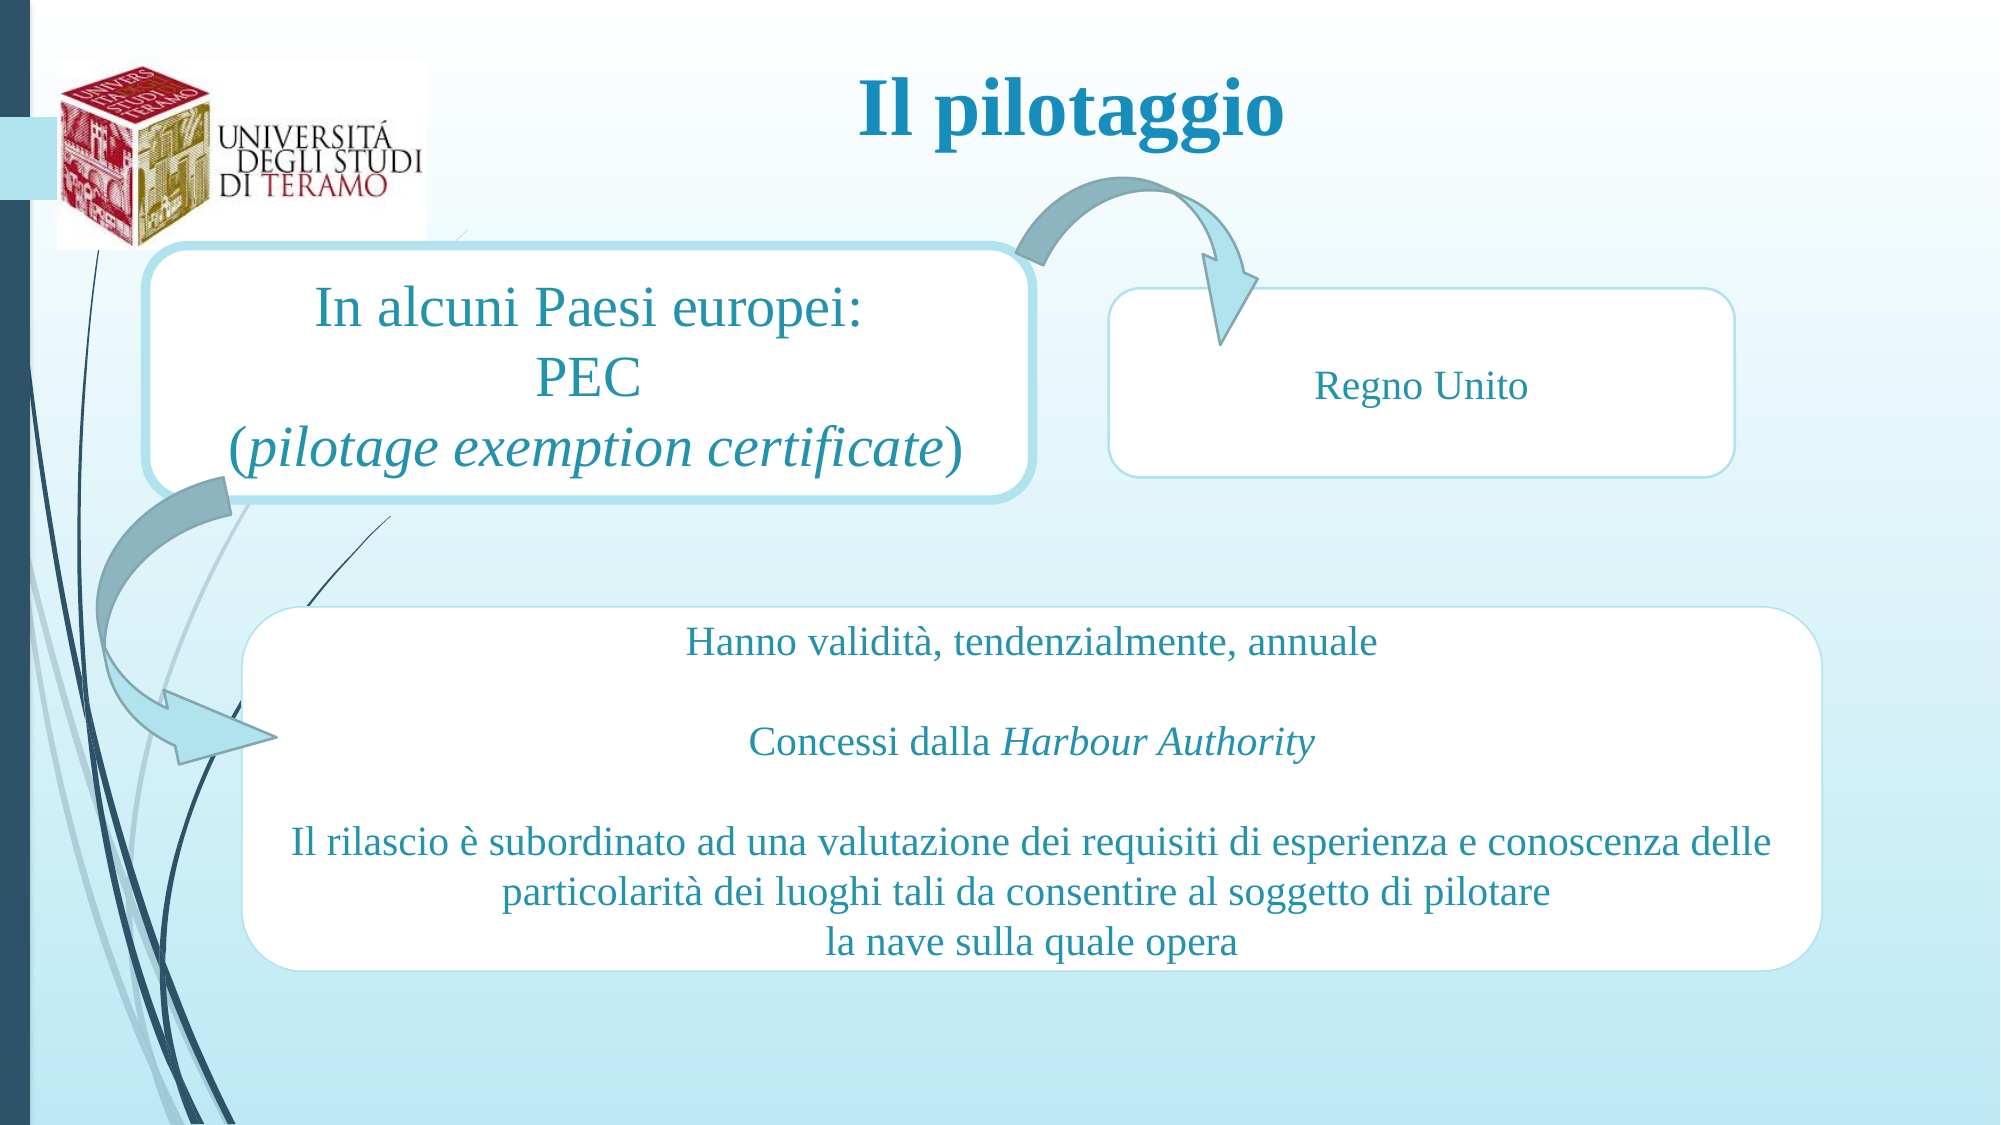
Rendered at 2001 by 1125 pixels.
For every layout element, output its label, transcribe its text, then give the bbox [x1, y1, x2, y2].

picture [57, 59, 427, 251]
title Il pilotaggio [341, 44, 1804, 175]
text_box [95, 476, 278, 766]
text_box Regno Unito [1107, 286, 1737, 479]
text_box In alcuni Paesi europei: PEC (pilotage exemption certificate) [144, 244, 1034, 502]
text_box [1014, 176, 1259, 347]
text_box Hanno validità, tendenzialmente, annuale Concessi dalla Harbour Authority Il rilascio è subordinato ad una valutazione dei requisiti di esperienza e conoscenza delle particolarità dei luoghi tali da consentire al soggetto di pilotare la nave sulla quale opera [240, 605, 1824, 973]
